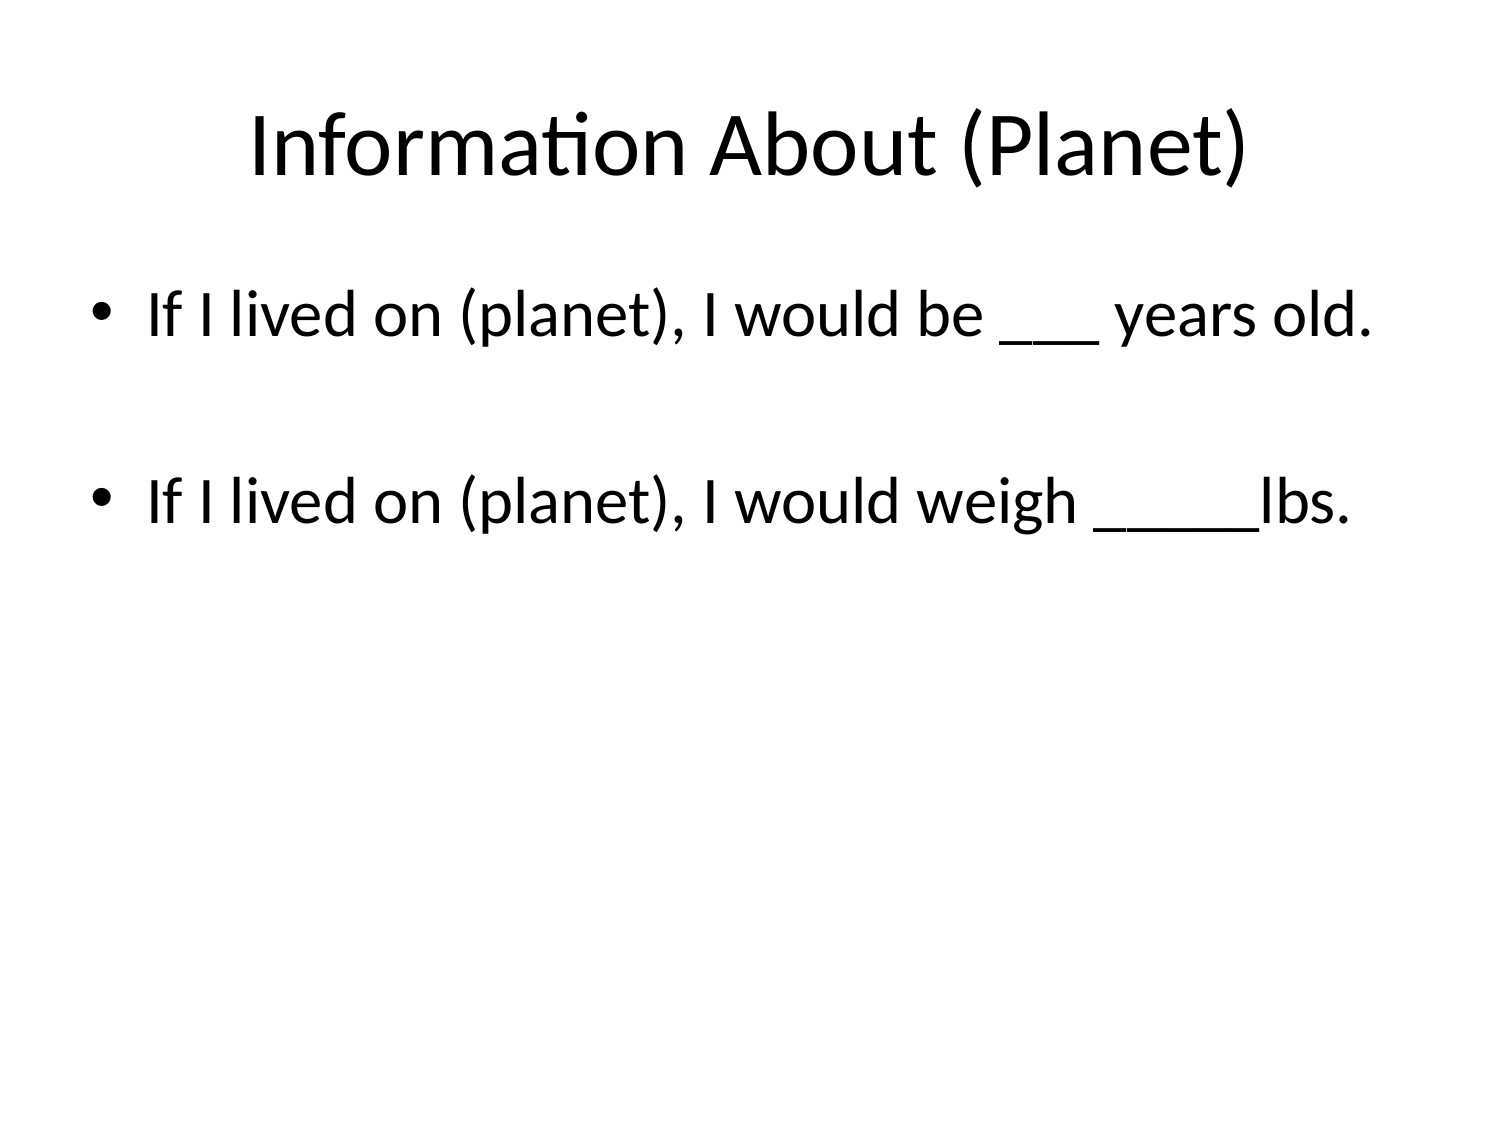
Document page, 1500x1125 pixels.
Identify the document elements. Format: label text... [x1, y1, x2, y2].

title Information About (Planet) [75, 45, 1425, 233]
list If I lived on (planet), I would be ___ years old. If I lived on (planet), I would weigh _____lbs. [75, 262, 1425, 1005]
